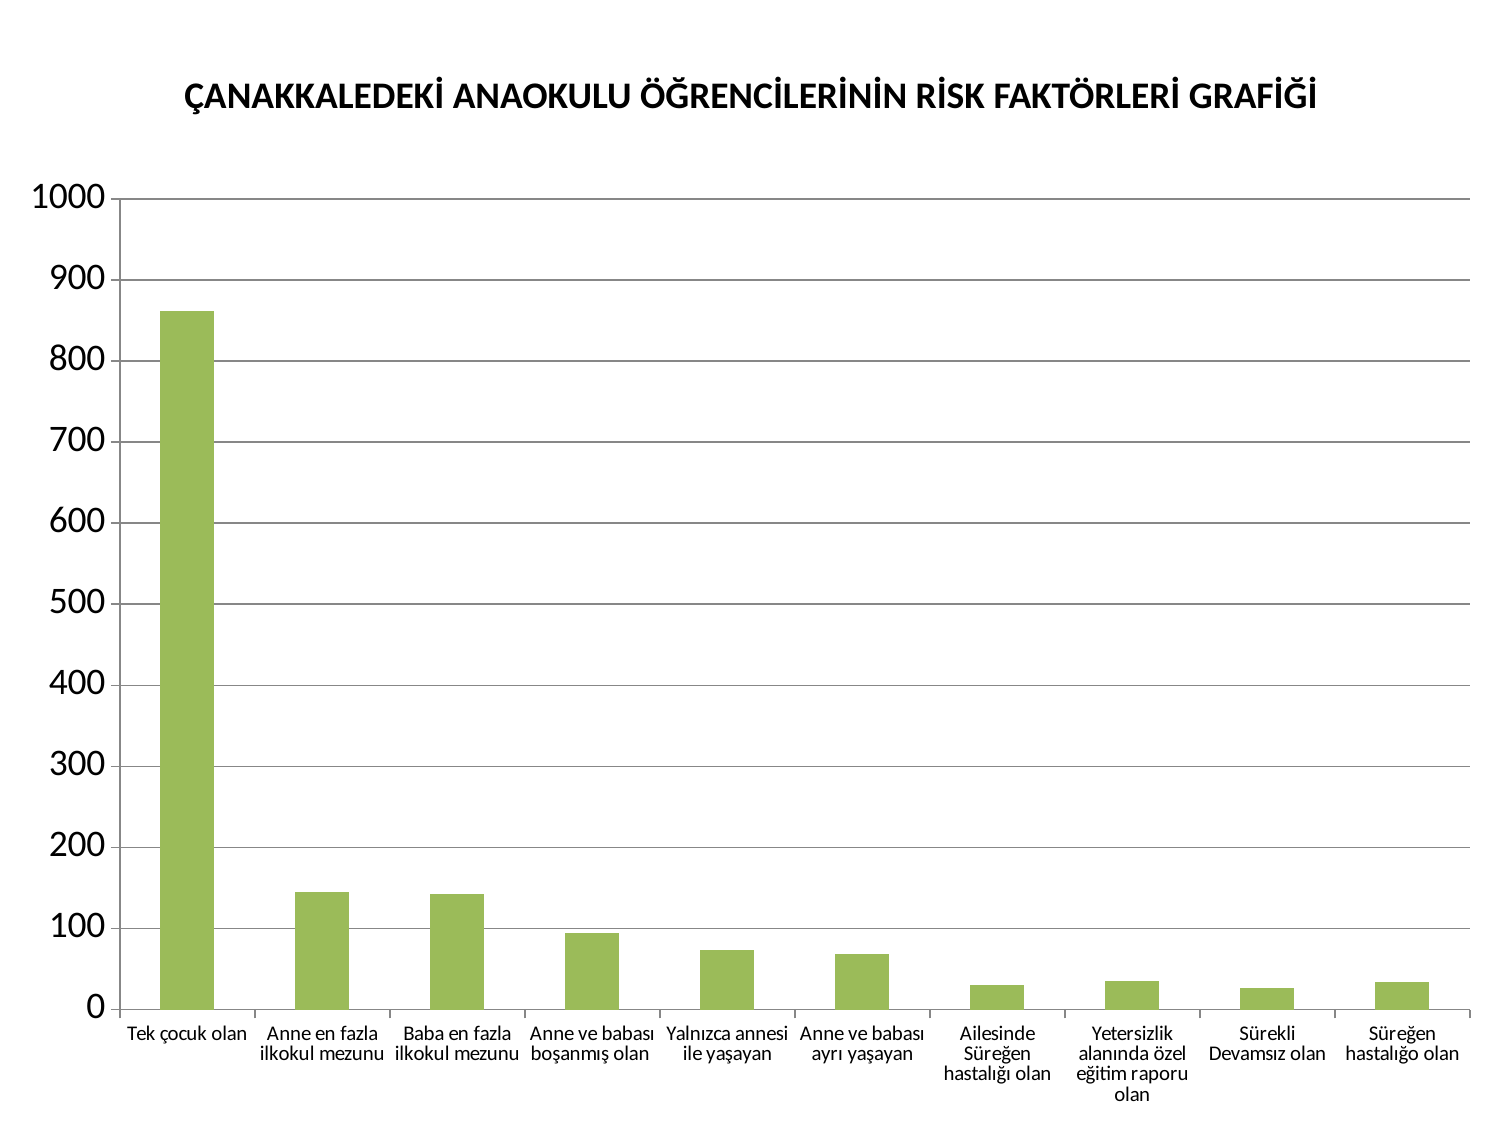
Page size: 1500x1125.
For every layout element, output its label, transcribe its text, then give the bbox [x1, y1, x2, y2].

chart [0, 160, 1500, 1125]
title ÇANAKKALEDEKİ ANAOKULU ÖĞRENCİLERİNİN RİSK FAKTÖRLERİ GRAFİĞİ [76, 0, 1427, 159]
